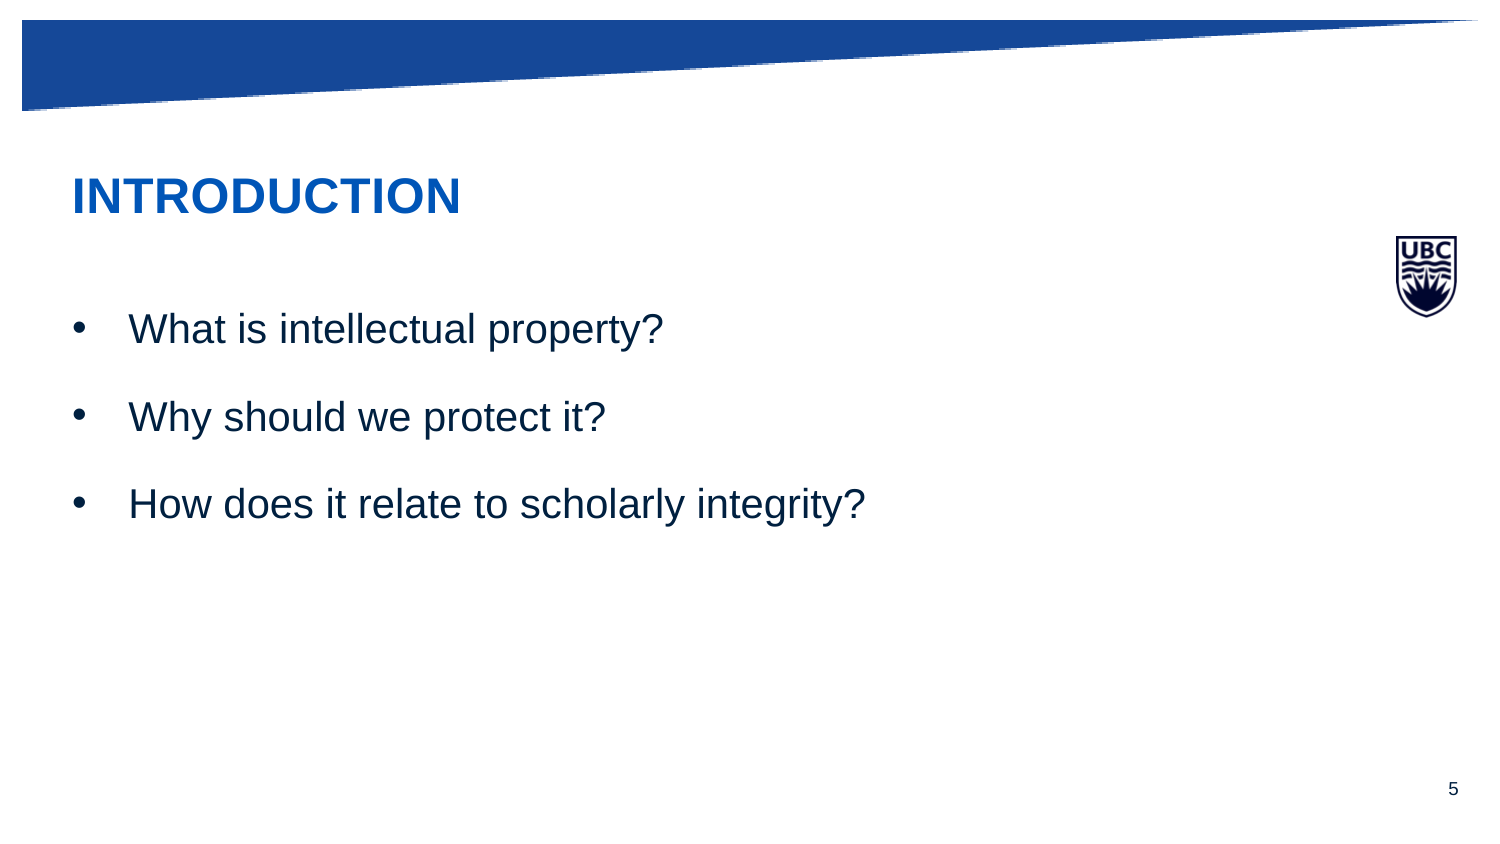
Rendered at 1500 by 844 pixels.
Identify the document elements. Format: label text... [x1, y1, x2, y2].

picture [21, 19, 1478, 111]
list What is intellectual property? Why should we protect it? How does it relate to scholarly integrity? [71, 302, 1329, 659]
text_box Introduction [71, 150, 1329, 253]
picture [1396, 236, 1457, 318]
